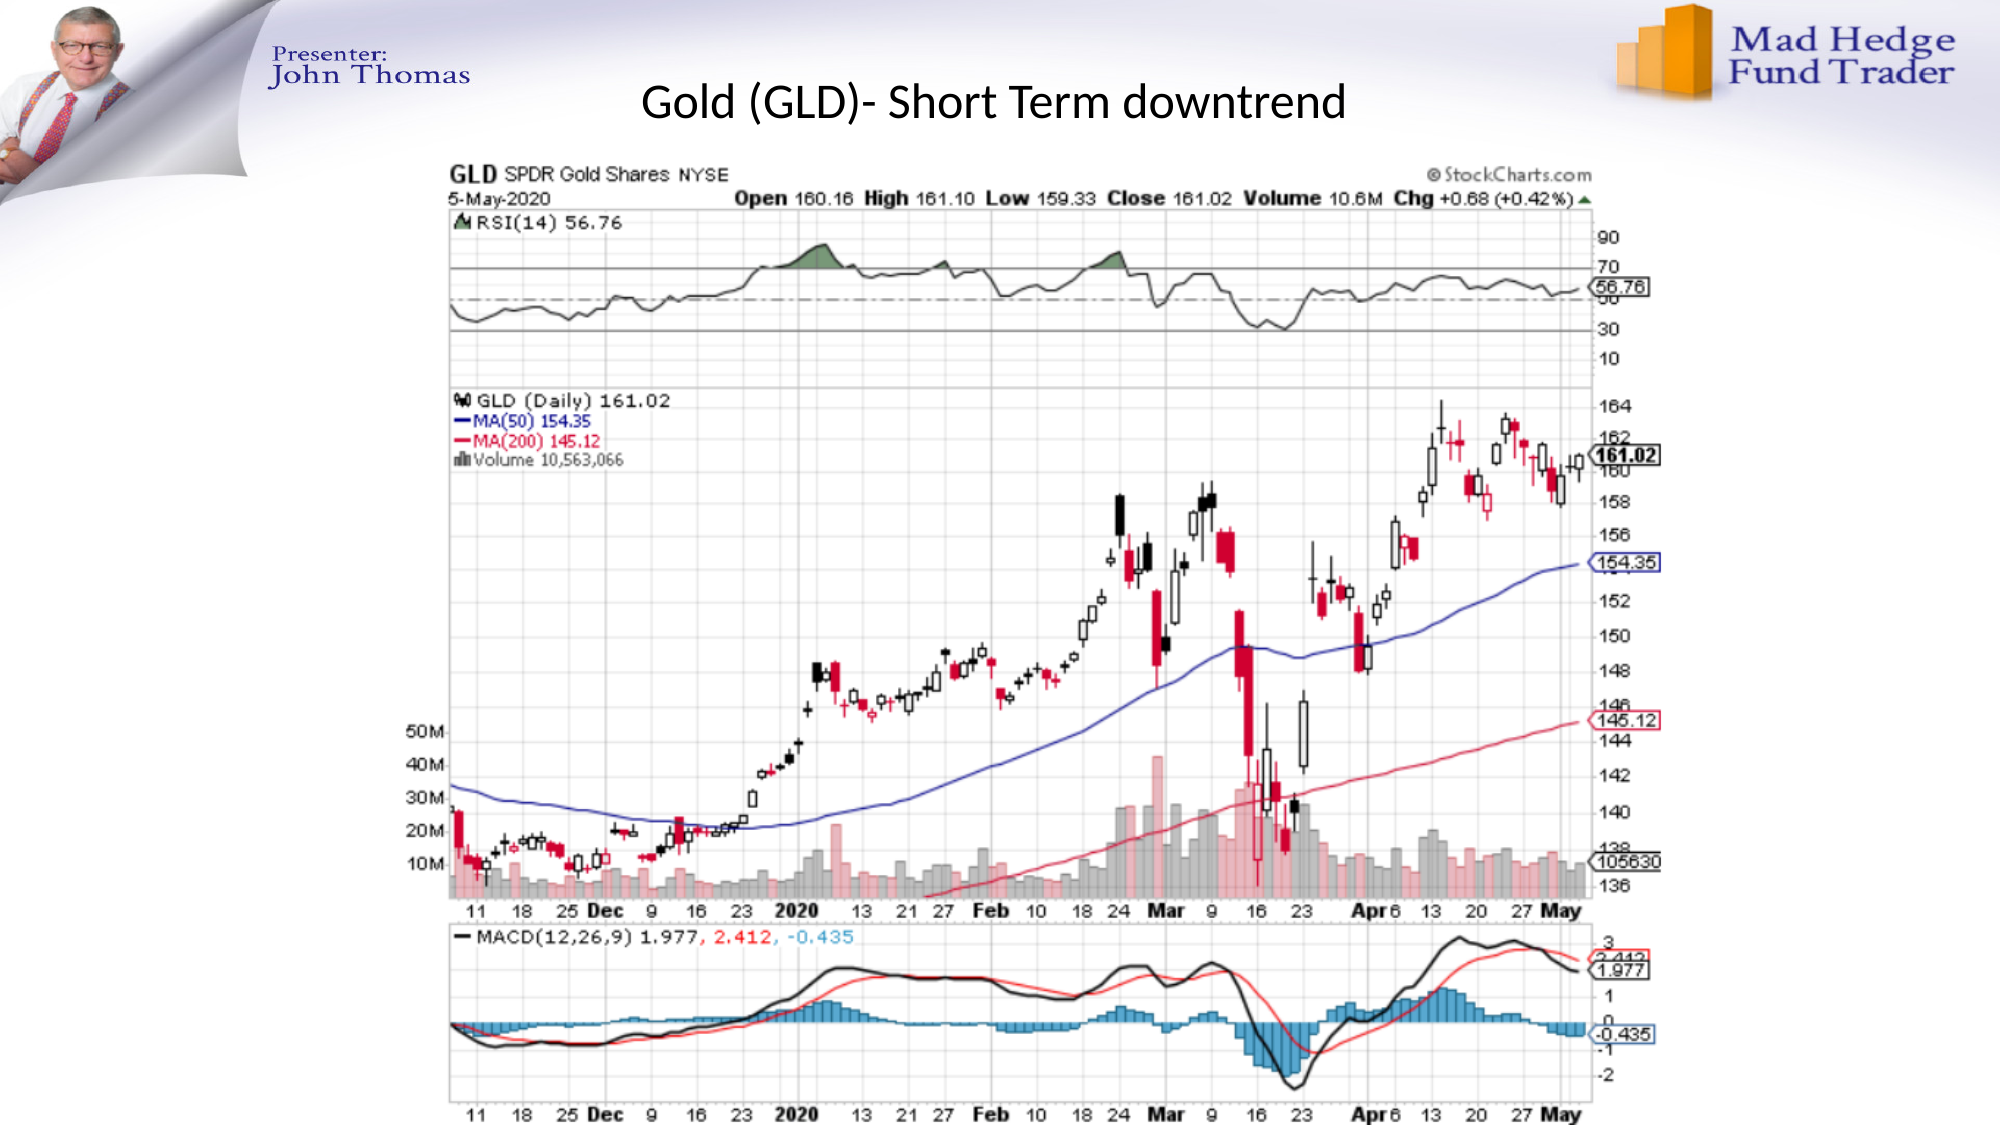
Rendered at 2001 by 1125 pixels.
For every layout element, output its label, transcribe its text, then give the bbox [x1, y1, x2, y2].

picture [0, 0, 2000, 1125]
title Gold (GLD)- Short Term downtrend [324, 37, 1675, 300]
